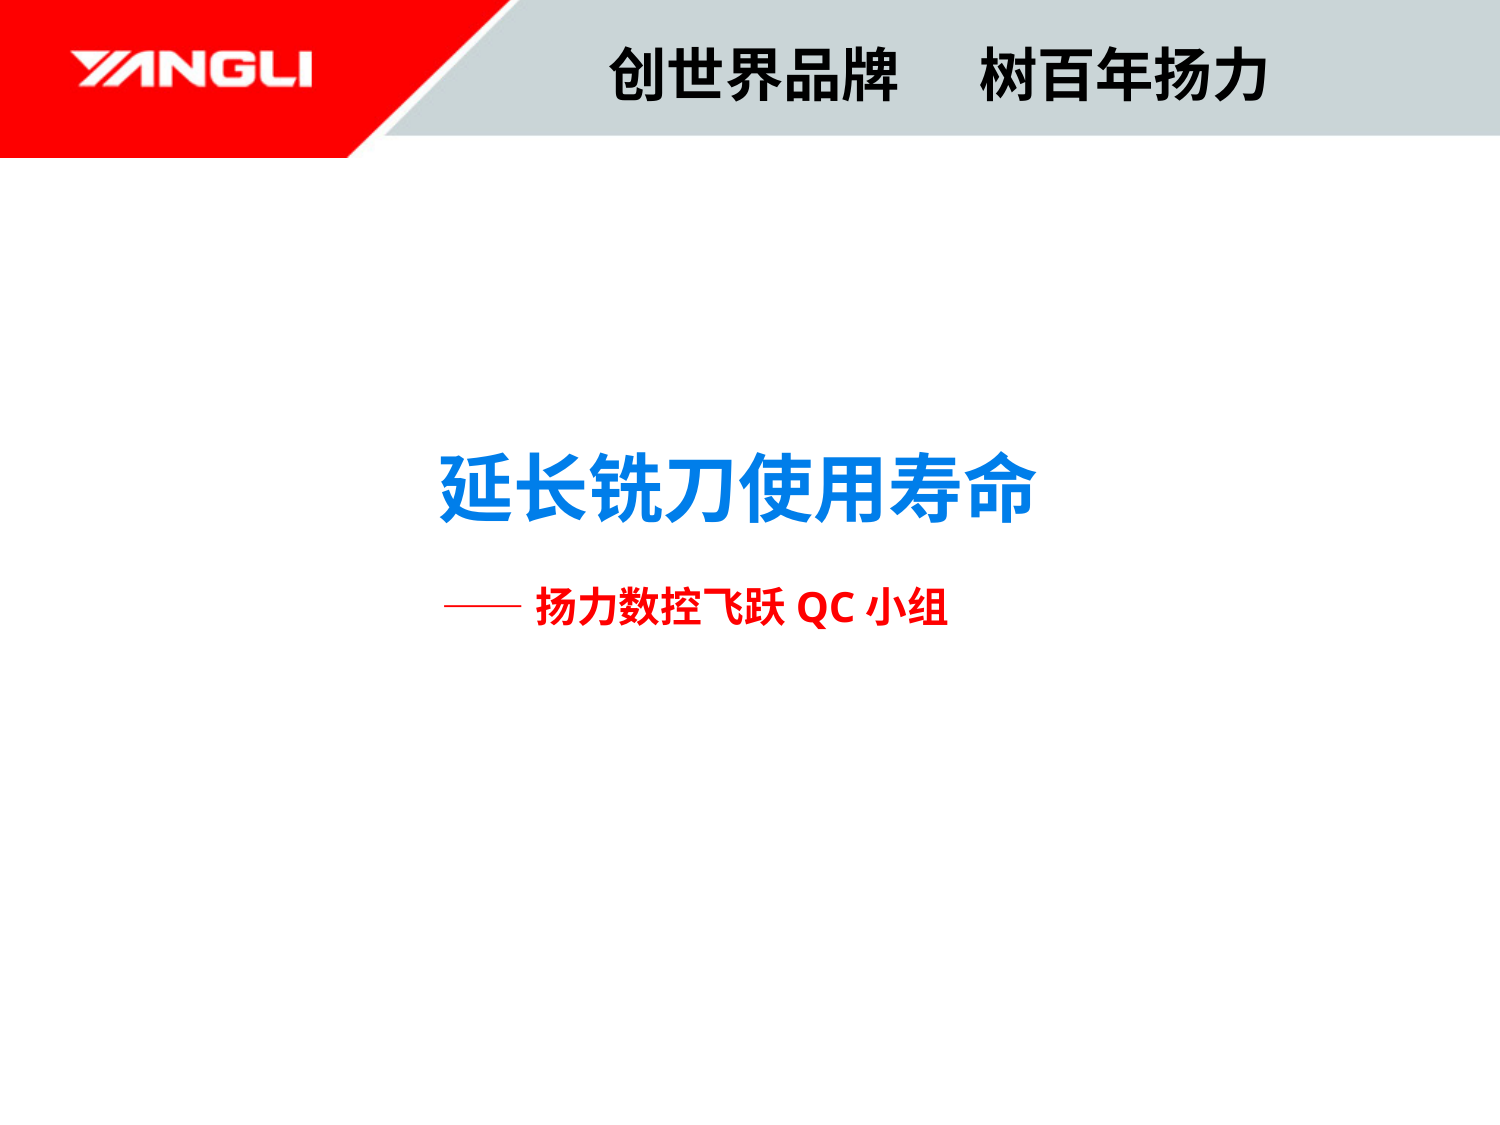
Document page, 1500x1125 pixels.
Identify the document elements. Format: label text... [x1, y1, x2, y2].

picture [0, 0, 1500, 158]
text_box 延长铣刀使用寿命 ——扬力数控飞跃QC小组 [199, 433, 1278, 689]
text_box 创世界品牌 树百年扬力 [525, 31, 1400, 116]
